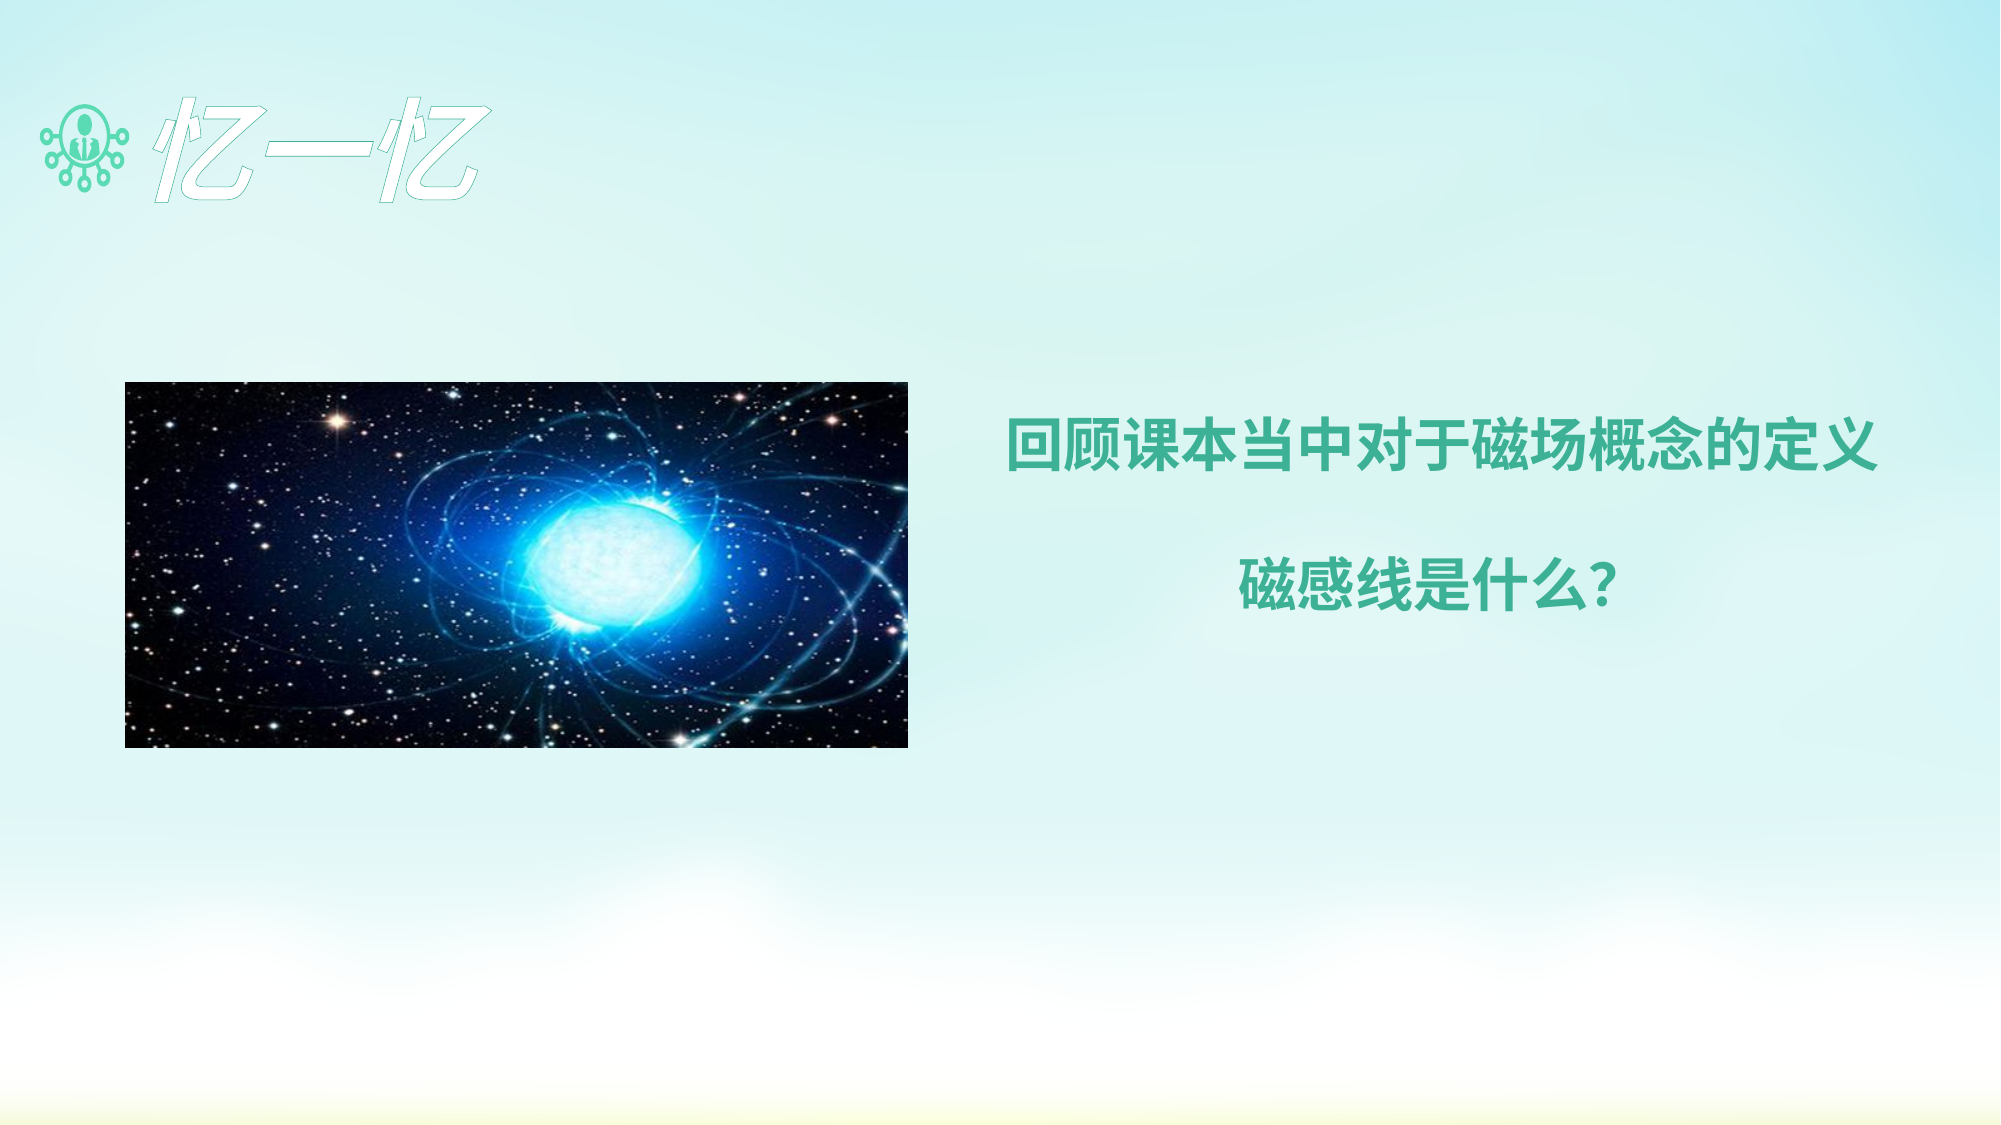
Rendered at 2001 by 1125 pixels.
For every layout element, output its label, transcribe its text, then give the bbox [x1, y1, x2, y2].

text_box [84, 61, 1292, 176]
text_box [39, 104, 130, 193]
text_box 回顾课本当中对于磁场概念的定义 磁感线是什么？ [953, 400, 1932, 626]
text_box 忆一忆 [123, 72, 492, 223]
picture [0, 0, 2001, 1125]
